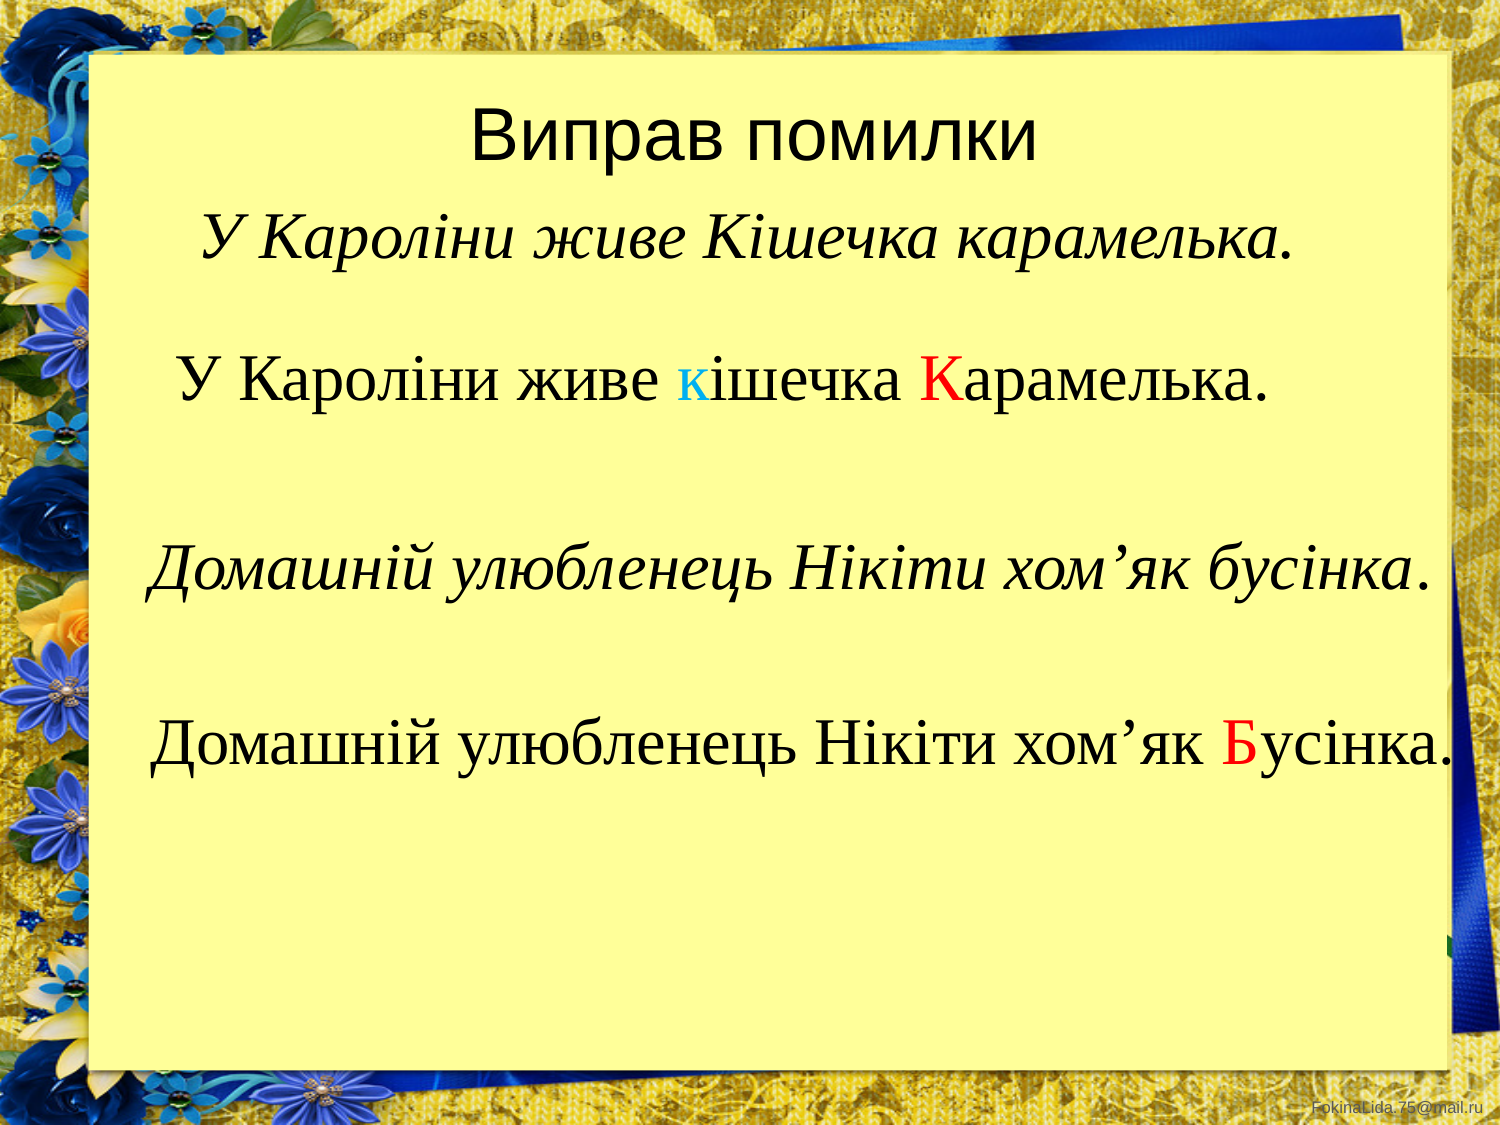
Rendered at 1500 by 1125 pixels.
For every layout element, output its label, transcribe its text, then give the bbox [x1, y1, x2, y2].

text_box У Кароліни живе Кішечка карамелька. [182, 184, 1365, 280]
text_box Домашній улюбленець Нікіти хом’як бусінка. [135, 515, 1471, 610]
text_box У Кароліни живе кішечка Карамелька. [159, 326, 1294, 421]
text_box Виправ помилки [454, 78, 1215, 183]
text_box Домашній улюбленець Нікіти хом’як Бусінка. [135, 690, 1500, 786]
picture [0, 0, 1500, 1125]
